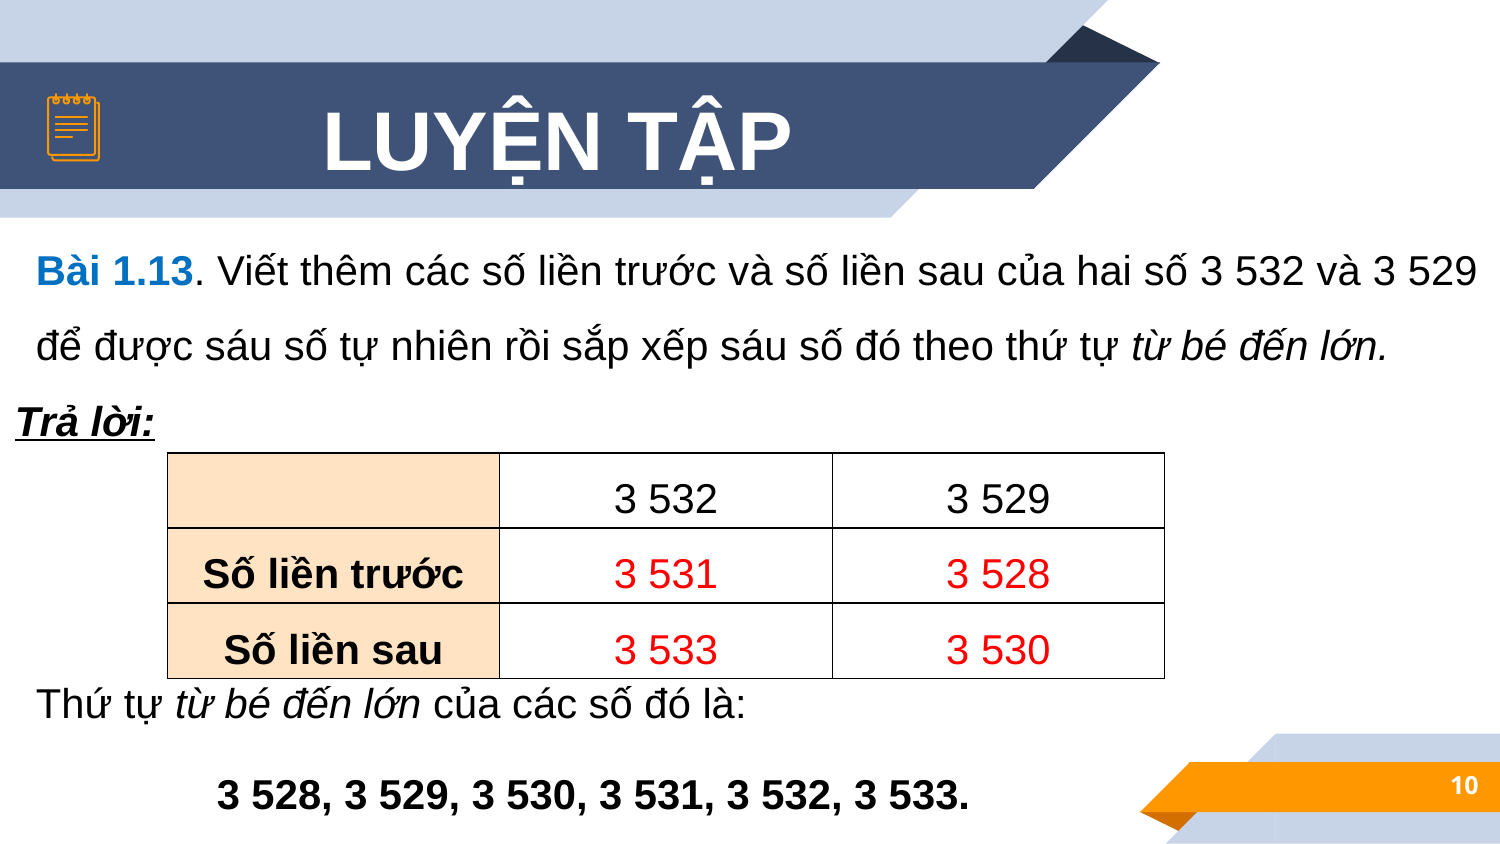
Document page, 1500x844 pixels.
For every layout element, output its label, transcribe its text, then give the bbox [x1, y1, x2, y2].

table_cell 3 530 [833, 604, 1164, 678]
text_box Trả lời: [0, 387, 421, 453]
table_cell Số liền trước [168, 529, 499, 602]
text_box 3 528, 3 529, 3 530, 3 531, 3 532, 3 533. [202, 760, 1165, 826]
table_cell 3 533 [500, 604, 832, 669]
text_box Bài 1.13. Viết thêm các số liền trước và số liền sau của hai số 3 532 và 3 529 để được sáu số tự nhiên rồi sắp xếp sáu số đó theo thứ tự từ bé đến lớn. [21, 211, 1494, 377]
table_cell Số liền sau [168, 604, 499, 669]
table_header 3 532 [500, 454, 832, 527]
table_header 3 529 [833, 454, 1164, 527]
text_box Thứ tự từ bé đến lớn của các số đó là: [21, 669, 984, 735]
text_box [47, 93, 100, 161]
table_cell 3 528 [833, 529, 1164, 602]
table_cell 3 531 [500, 529, 832, 602]
text_box LUYỆN TẬP [202, 79, 914, 195]
slide_number 10 [1249, 760, 1494, 813]
table_header [168, 454, 499, 527]
